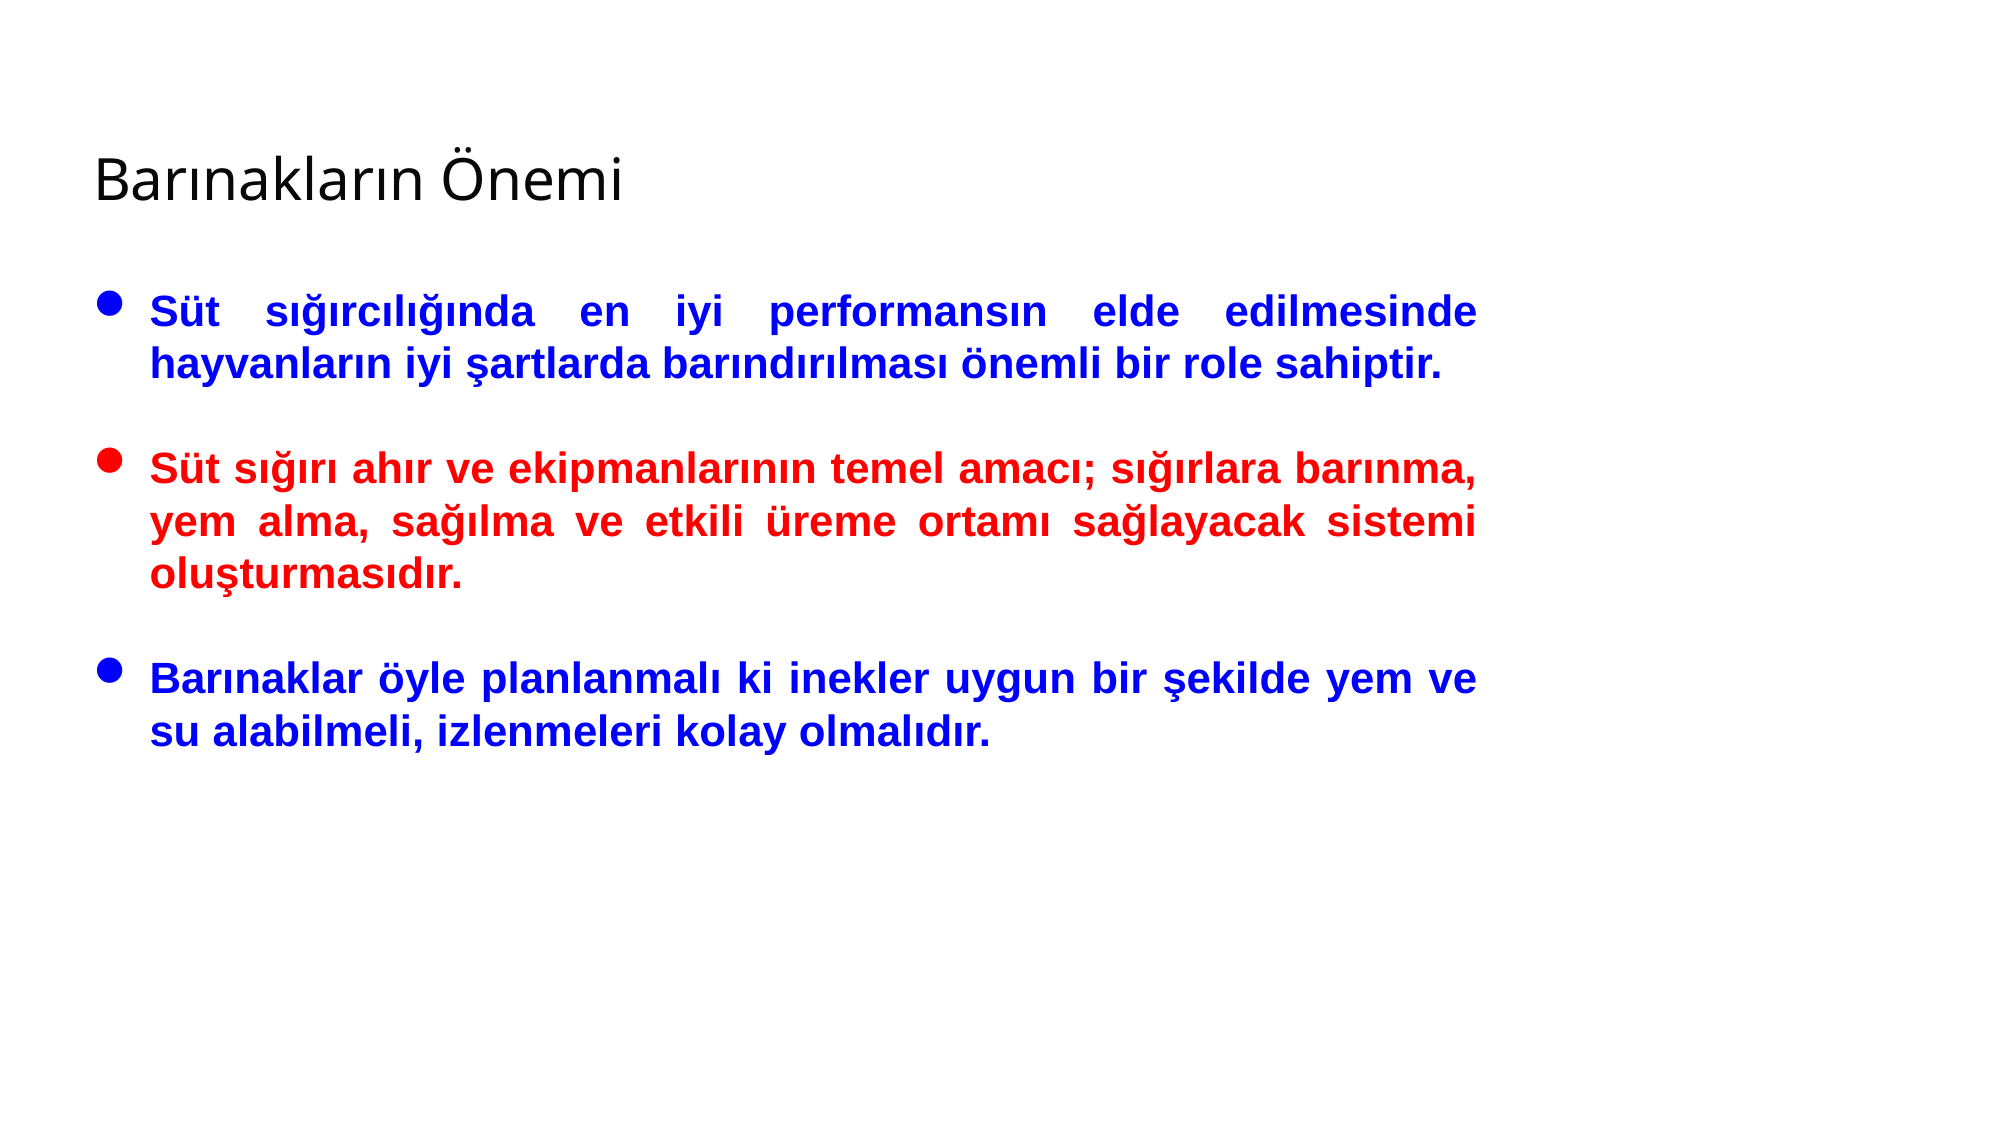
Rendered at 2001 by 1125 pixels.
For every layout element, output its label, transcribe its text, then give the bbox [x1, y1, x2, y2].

text_box Barınakların Önemi Süt sığırcılığında en iyi performansın elde edilmesinde hayvanların iyi şartlarda barındırılması önemli bir role sahiptir. Süt sığırı ahır ve ekipmanlarının temel amacı; sığırlara barınma, yem alma, sağılma ve etkili üreme ortamı sağlayacak sistemi oluşturmasıdır. Barınaklar öyle planlanmalı ki inekler uygun bir şekilde yem ve su alabilmeli, izlenmeleri kolay olmalıdır. [78, 135, 1494, 868]
